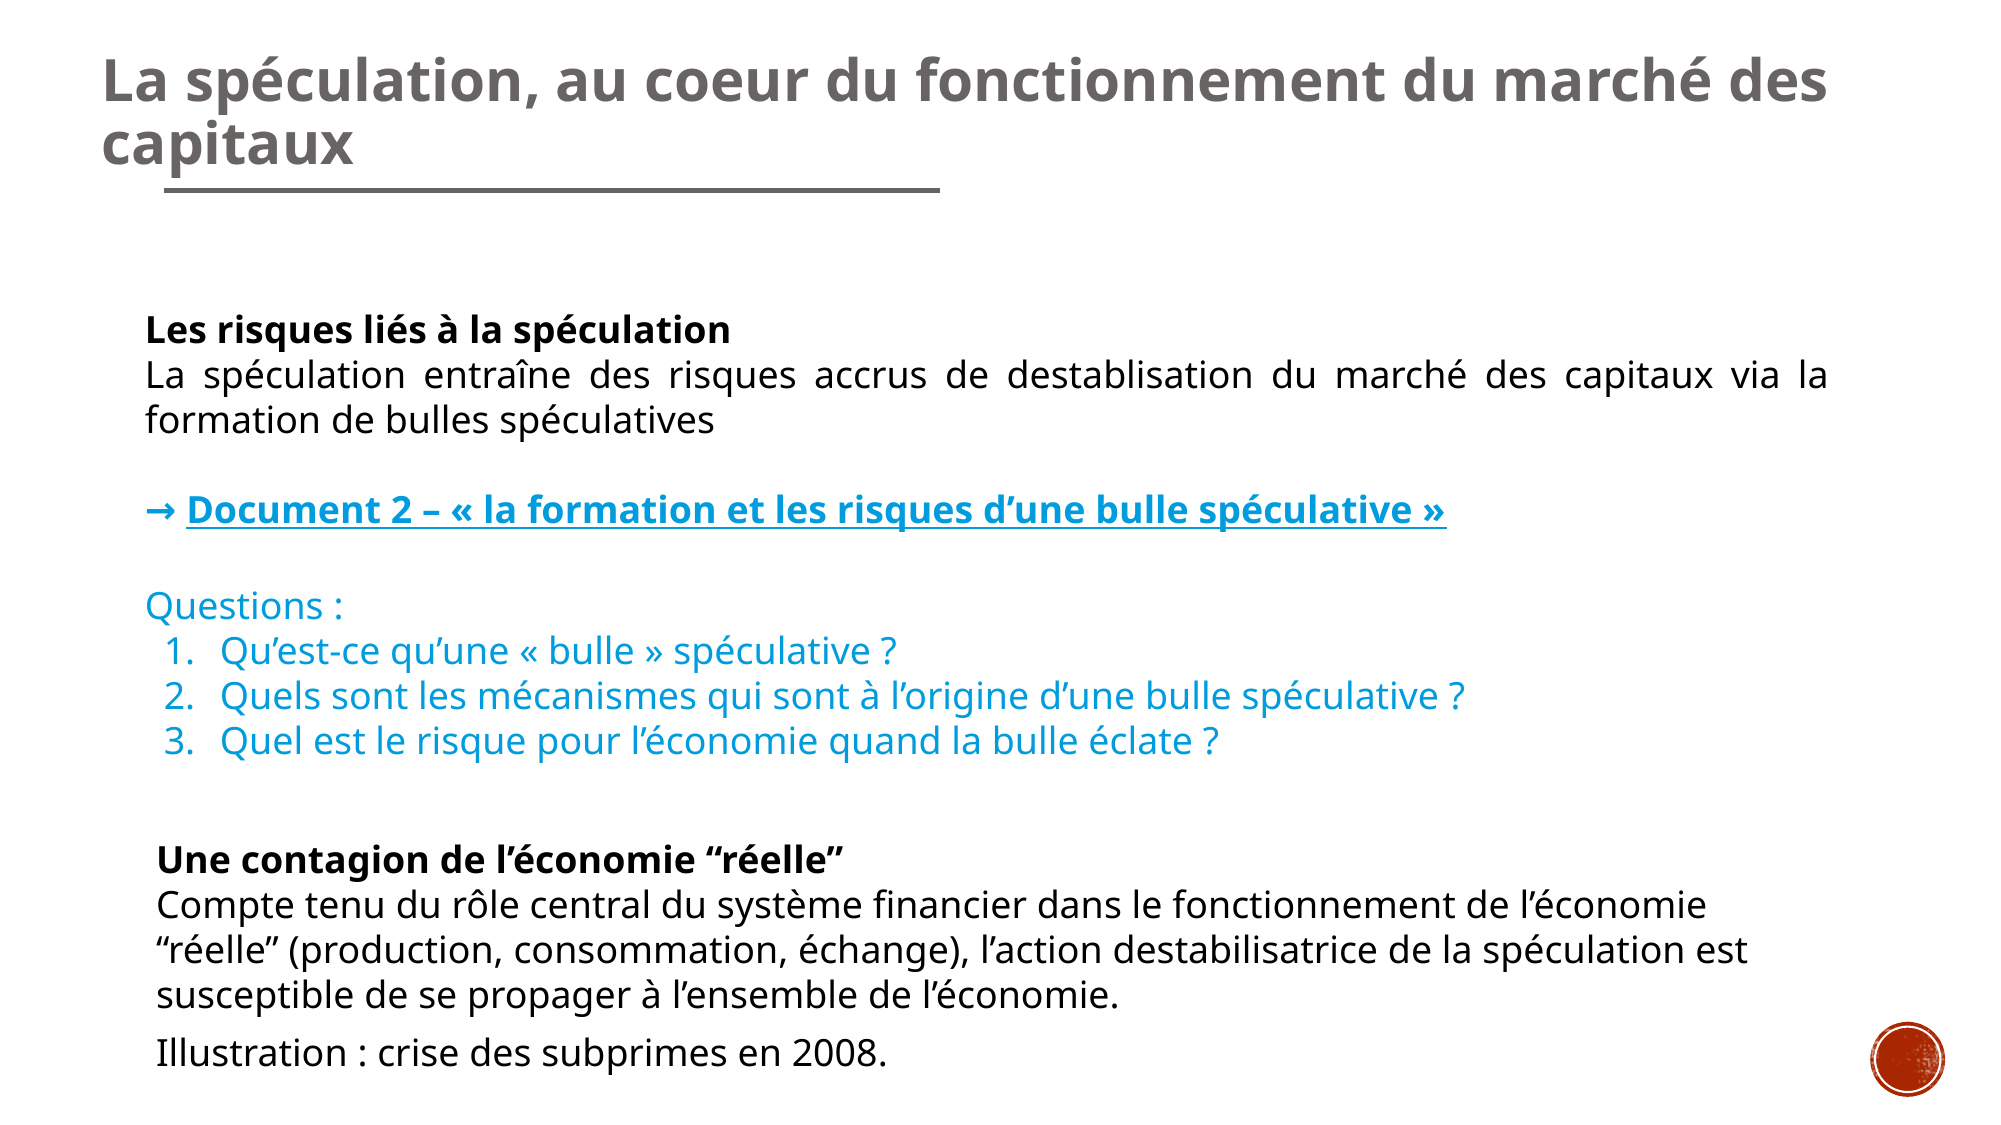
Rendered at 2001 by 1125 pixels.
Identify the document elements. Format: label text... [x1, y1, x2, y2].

text_box Une contagion de l’économie “réelle” Compte tenu du rôle central du système financier dans le fonctionnement de l’économie “réelle” (production, consommation, échange), l’action destabilisatrice de la spéculation est susceptible de se propager à l’ensemble de l’économie. Illustration : crise des subprimes en 2008. [141, 821, 1825, 1089]
title La spéculation, au coeur du fonctionnement du marché des capitaux [86, 60, 1949, 168]
text_box Les risques liés à la spéculation La spéculation entraîne des risques accrus de destablisation du marché des capitaux via la formation de bulles spéculatives → Document 2 – « la formation et les risques d’une bulle spéculative » Questions : Qu’est-ce qu’une « bulle » spéculative ? Quels sont les mécanismes qui sont à l’origine d’une bulle spéculative ? Quel est le risque pour l’économie quand la bulle éclate ? [129, 291, 1846, 778]
picture [1870, 1021, 1946, 1097]
